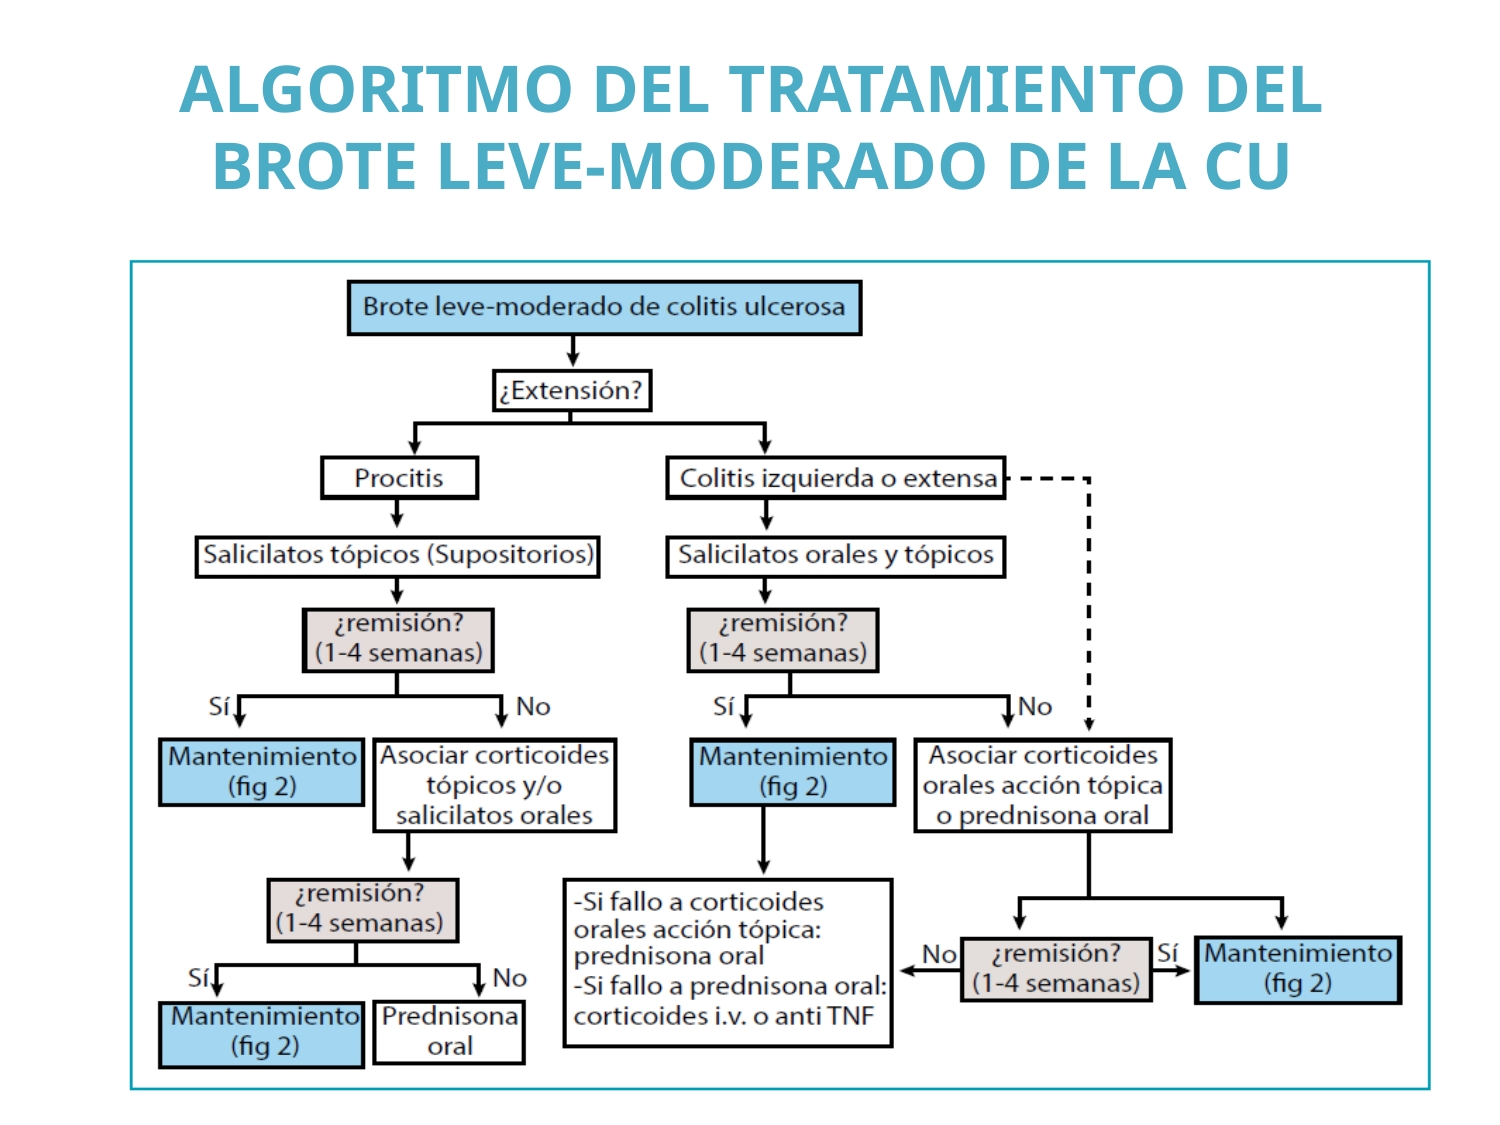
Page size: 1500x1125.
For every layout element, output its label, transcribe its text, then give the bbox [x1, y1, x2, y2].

picture [123, 255, 1439, 1097]
title ALGORITMO DEL TRATAMIENTO DEL BROTE LEVE-MODERADO DE LA CU [76, 30, 1427, 220]
